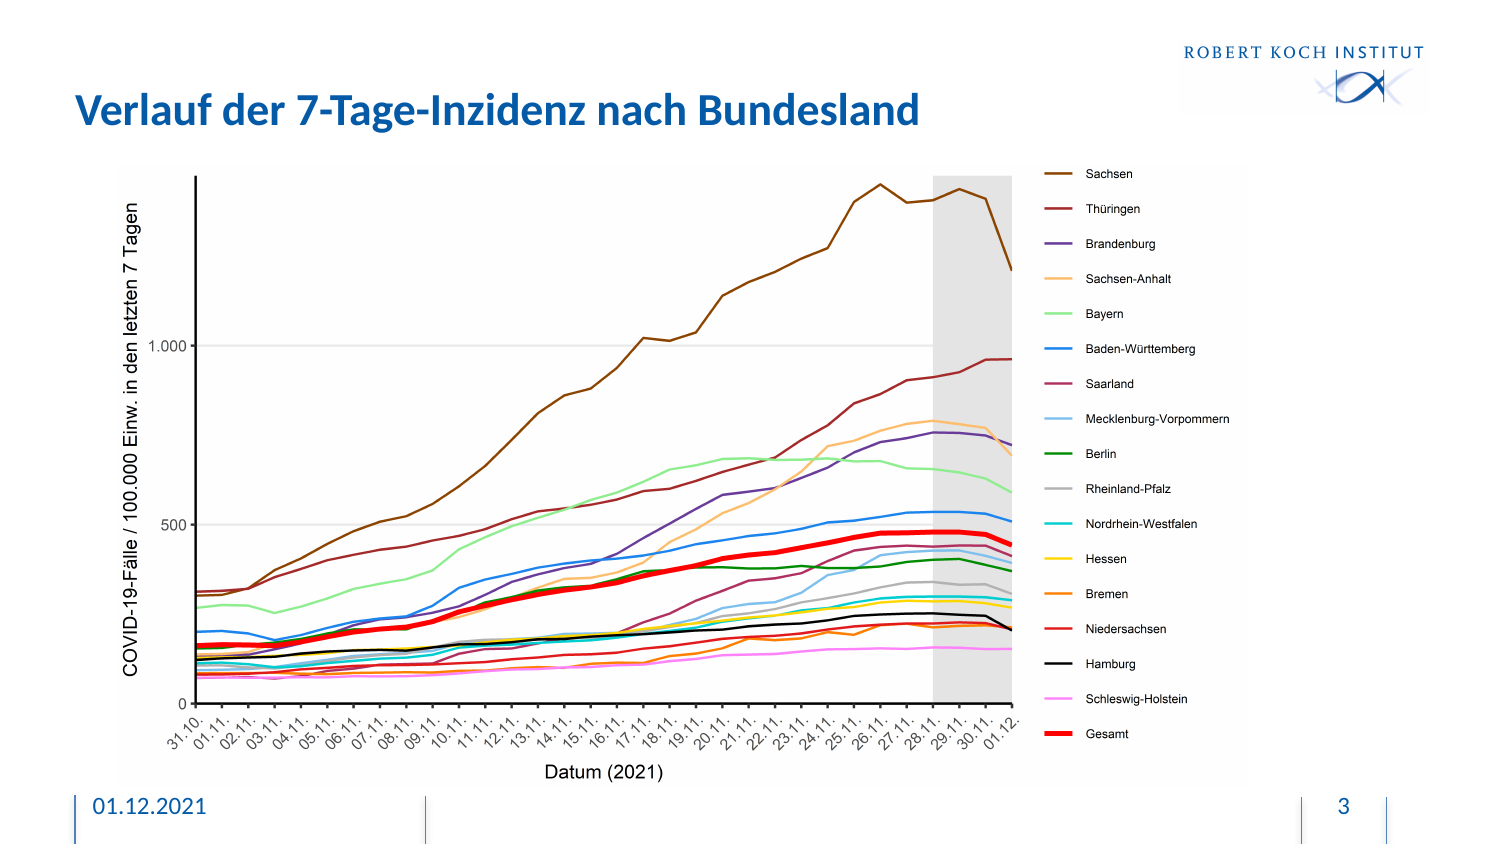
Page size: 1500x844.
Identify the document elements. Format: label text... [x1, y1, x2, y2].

picture [115, 165, 1249, 786]
title Verlauf der 7-Tage-Inzidenz nach Bundesland [75, 49, 1385, 167]
slide_number 3 [1302, 782, 1385, 827]
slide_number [92, 782, 398, 827]
picture [1178, 40, 1430, 114]
